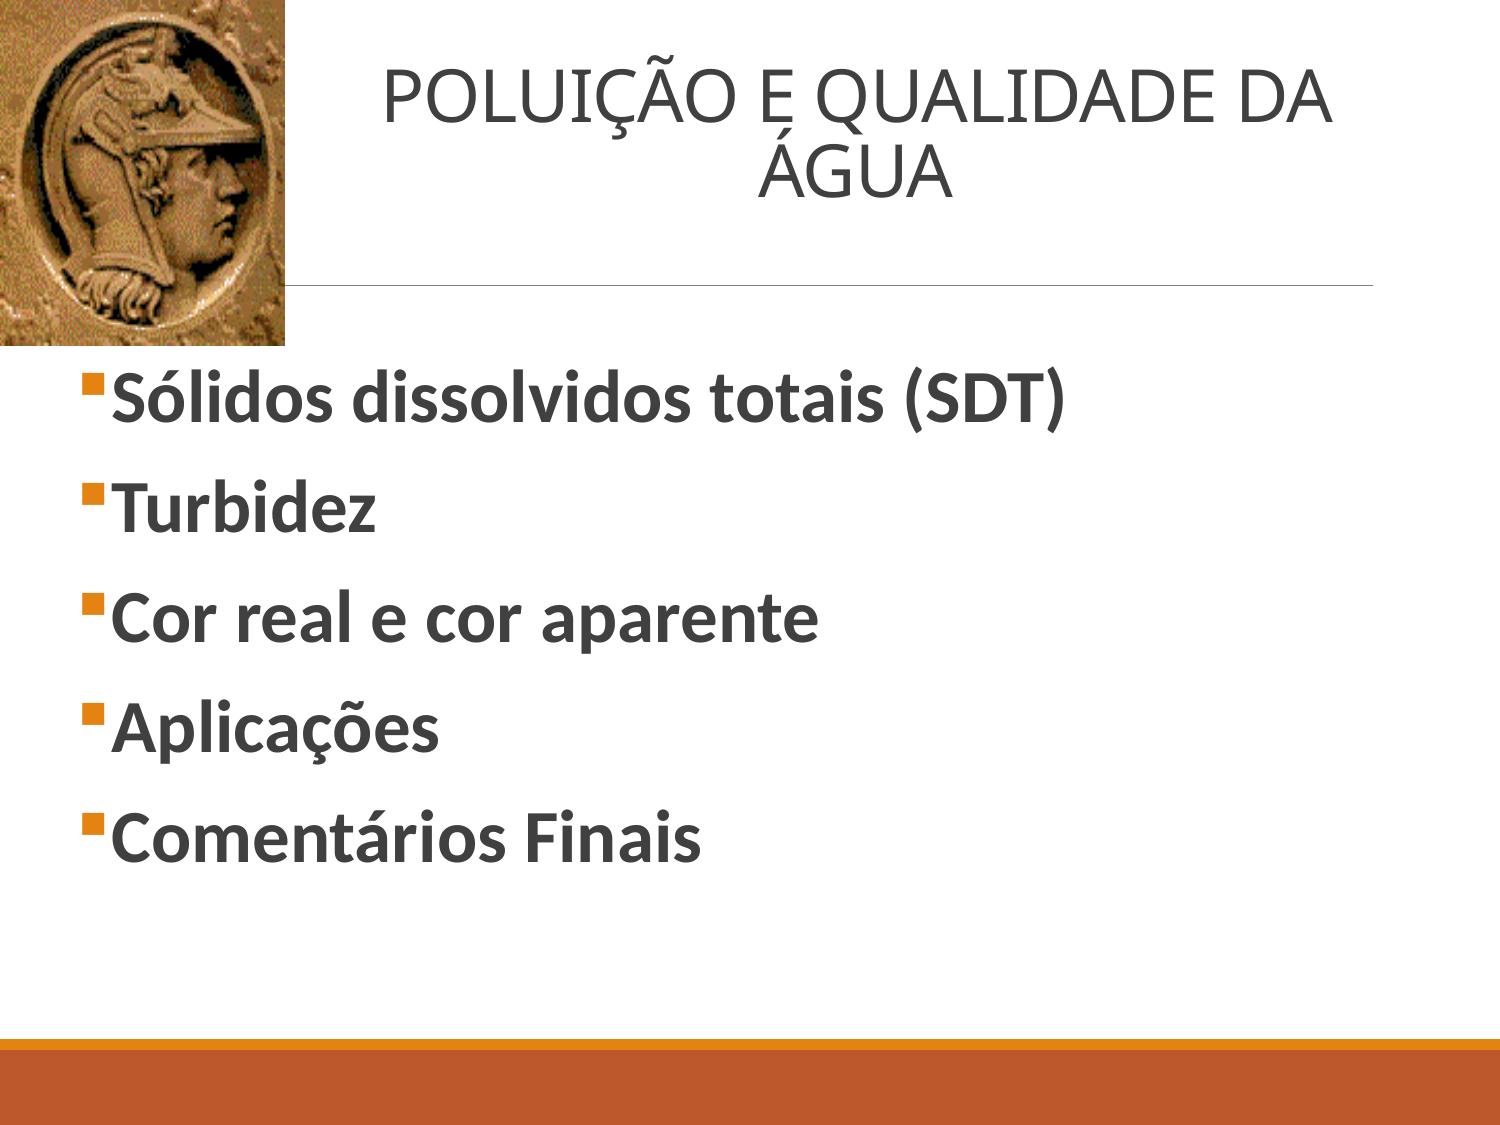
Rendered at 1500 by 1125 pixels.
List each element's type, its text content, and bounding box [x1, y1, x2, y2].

title POLUIÇÃO E QUALIDADE DA ÁGUA [297, 54, 1425, 220]
picture [0, 0, 288, 351]
list Sólidos dissolvidos totais (SDT) Turbidez Cor real e cor aparente Aplicações Comentários Finais [76, 350, 1471, 1035]
